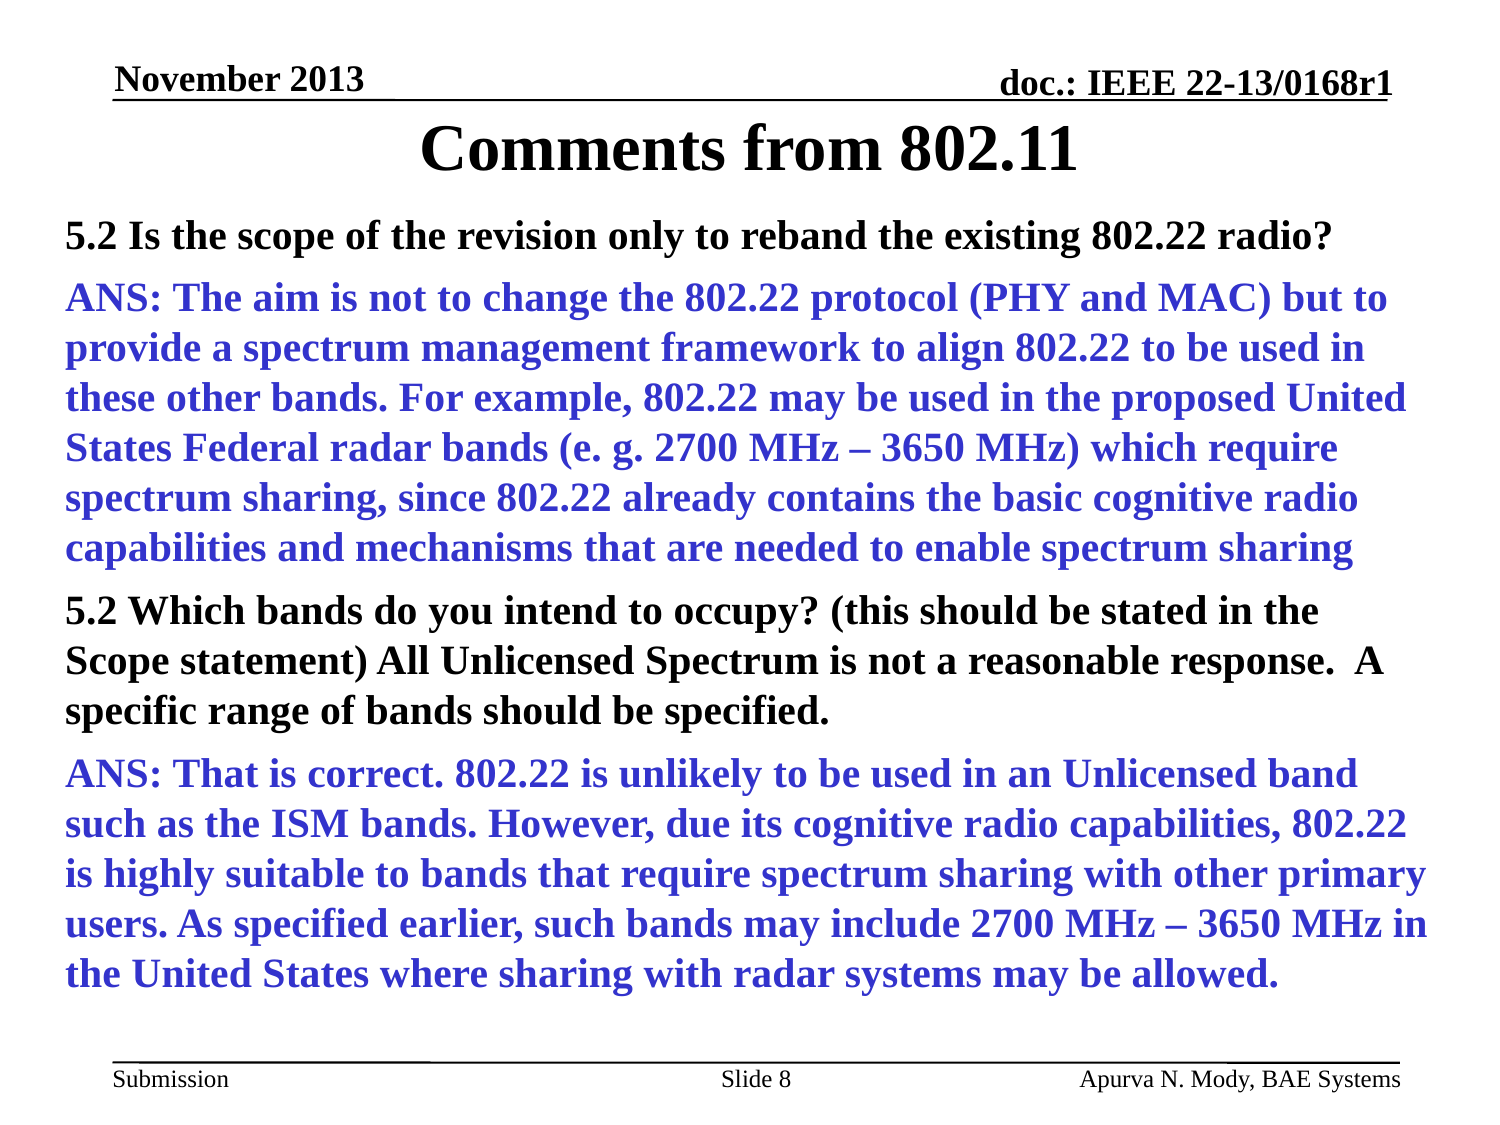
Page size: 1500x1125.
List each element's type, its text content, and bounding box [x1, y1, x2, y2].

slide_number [114, 54, 423, 100]
slide_number Slide 8 [712, 1061, 800, 1123]
title Comments from 802.11 [112, 99, 1388, 188]
list 5.2 Is the scope of the revision only to reband the existing 802.22 radio? ANS: The aim is not to change the 802.22 protocol (PHY and MAC) but to provide a spectrum management framework to align 802.22 to be used in these other bands. For example, 802.22 may be used in the proposed United States Federal radar bands (e. g. 2700 MHz – 3650 MHz) which require spectrum sharing, since 802.22 already contains the basic cognitive radio capabilities and mechanisms that are needed to enable spectrum sharing 5.2 Which bands do you intend to occupy? (this should be stated in the Scope statement) All Unlicensed Spectrum is not a reasonable response. A specific range of bands should be specified. ANS: That is correct. 802.22 is unlikely to be used in an Unlicensed band such as the ISM bands. However, due its cognitive radio capabilities, 802.22 is highly suitable to bands that require spectrum sharing with other primary users. As specified earlier, such bands may include 2700 MHz – 3650 MHz in the United States where sharing with radar systems may be allowed. [49, 199, 1451, 988]
footer Apurva N. Mody, BAE Systems [878, 1061, 1402, 1093]
